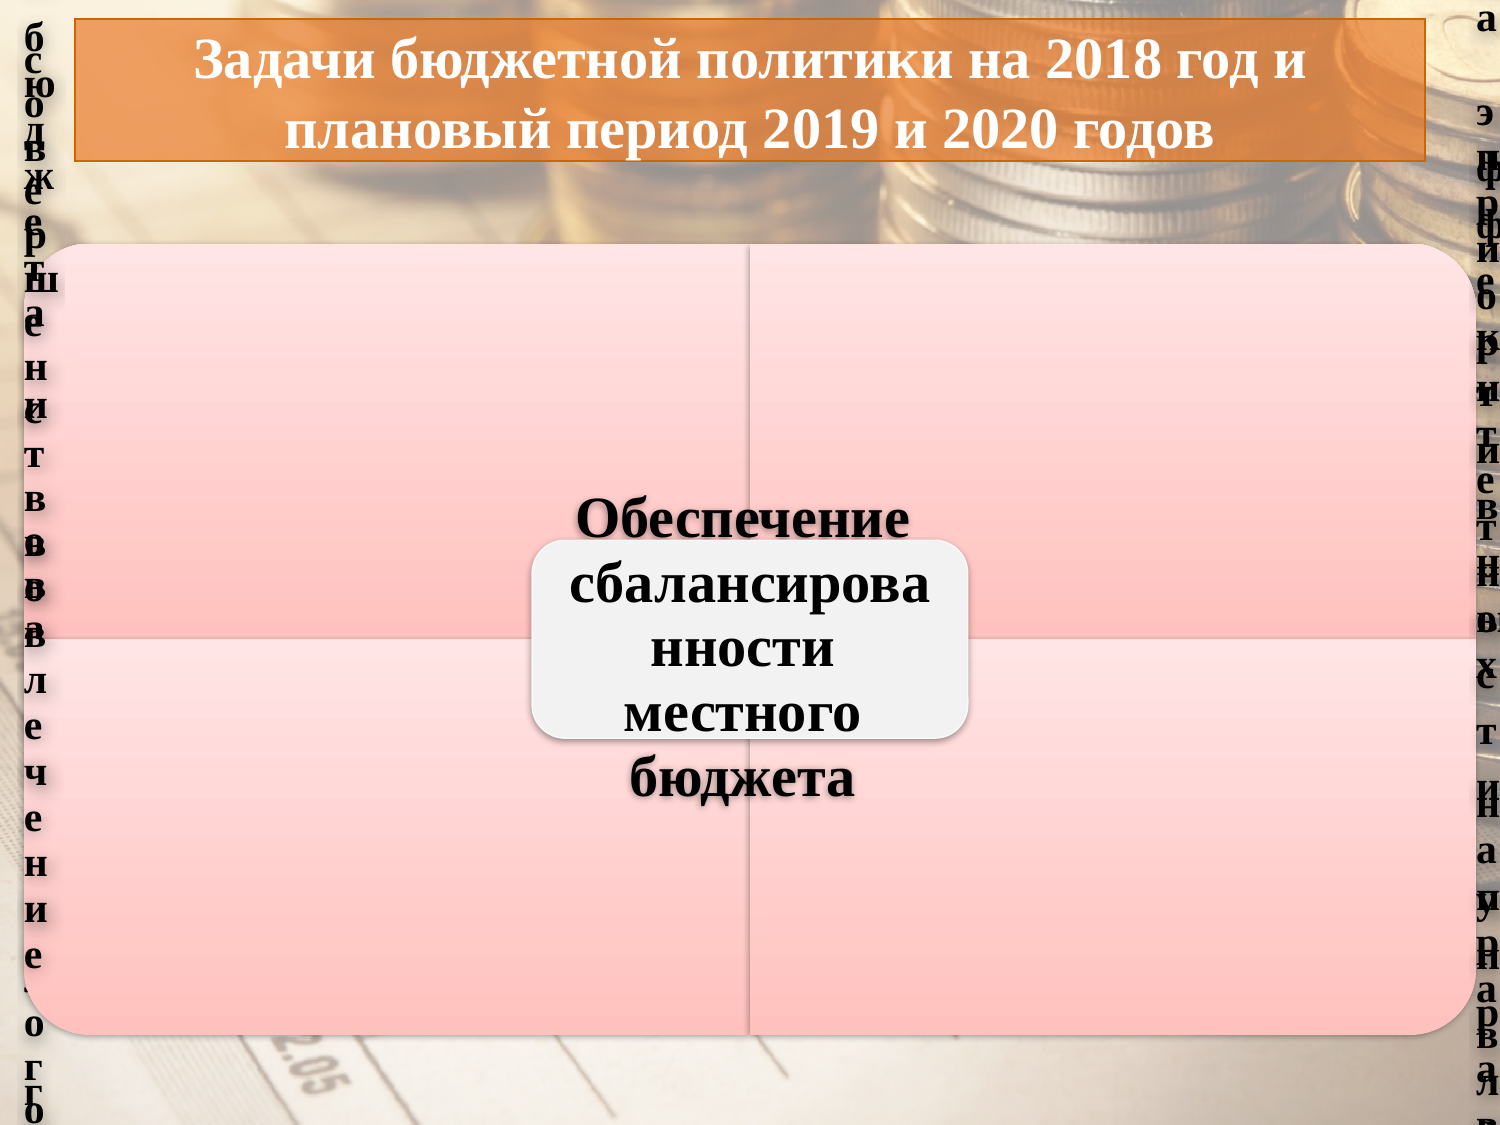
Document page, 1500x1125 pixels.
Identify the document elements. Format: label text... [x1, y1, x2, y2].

text_box тыс. руб. [0, 0, 1500, 1125]
title Задачи бюджетной политики на 2018 год и плановый период 2019 и 2020 годов [74, 18, 1426, 162]
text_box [23, 243, 1477, 1036]
